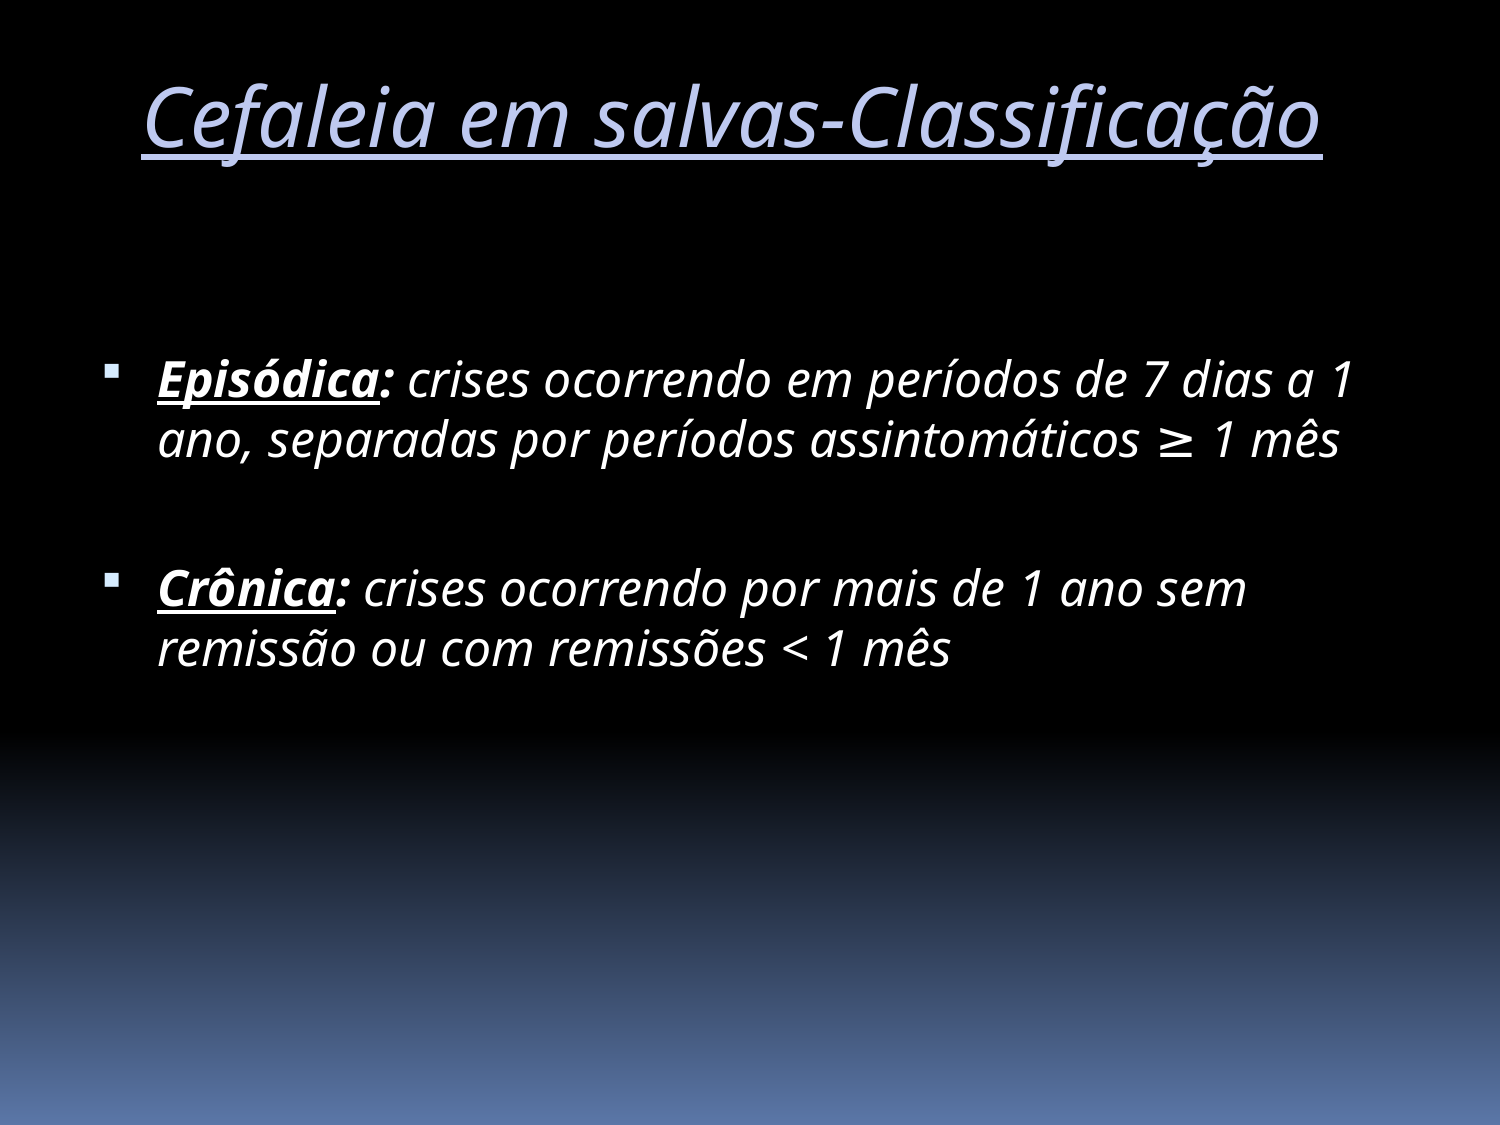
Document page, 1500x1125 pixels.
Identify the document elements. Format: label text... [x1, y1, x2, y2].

text_box Cefaleia em salvas-Classificação [53, 56, 1412, 172]
text_box Episódica: crises ocorrendo em períodos de 7 dias a 1 ano, separadas por períodos assintomáticos ≥ 1 mês Crônica: crises ocorrendo por mais de 1 ano sem remissão ou com remissões < 1 mês [74, 339, 1425, 1083]
